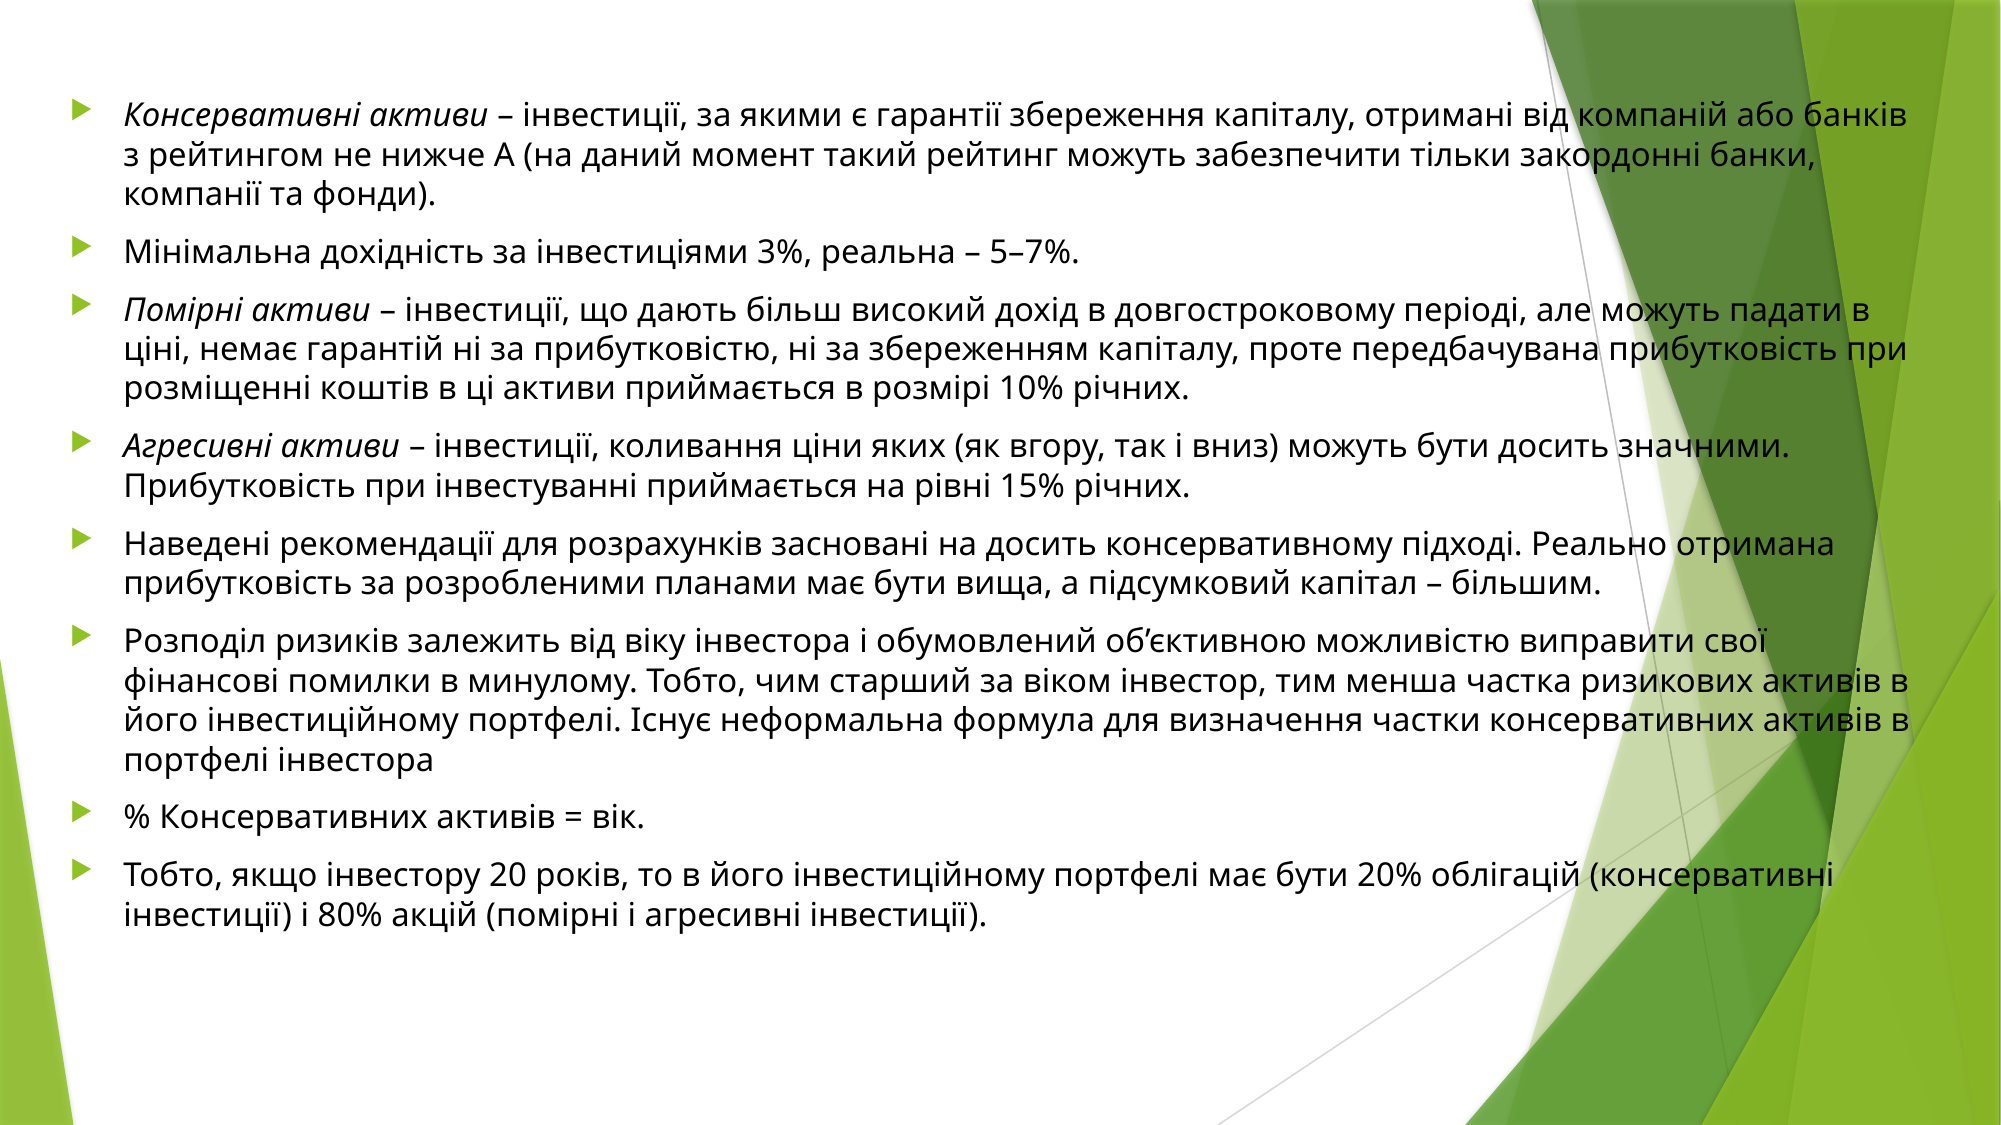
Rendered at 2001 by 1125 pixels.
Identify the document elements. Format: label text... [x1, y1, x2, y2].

list Консервативні активи – інвестиції, за якими є гарантії збереження капіталу, отримані від компаній або банків з рейтингом не нижче А (на даний момент такий рейтинг можуть забезпечити тільки закордонні банки, компанії та фонди). Мінімальна дохідність за інвестиціями 3%, реальна – 5–7%. Помірні активи – інвестиції, що дають більш високий дохід в довгостроковому періоді, але можуть падати в ціні, немає гарантій ні за прибутковістю, ні за збереженням капіталу, проте передбачувана прибутковість при розміщенні коштів в ці активи приймається в розмірі 10% річних. Агресивні активи – інвестиції, коливання ціни яких (як вгору, так і вниз) можуть бути досить значними. Прибутковість при інвестуванні приймається на рівні 15% річних. Наведені рекомендації для розрахунків засновані на досить консервативному підході. Реально отримана прибутковість за розробленими планами має бути вища, а підсумковий капітал – більшим. Розподіл ризиків залежить від віку інвестора і обумовлений об’єктивною можливістю виправити свої фінансові помилки в минулому. Тобто, чим старший за віком інвестор, тим менша частка ризикових активів в його інвестиційному портфелі. Існує неформальна формула для визначення частки консервативних активів в портфелі інвестора % Консервативних активів = вік. Тобто, якщо інвестору 20 років, то в його інвестиційному портфелі має бути 20% облігацій (консервативні інвестиції) і 80% акцій (помірні і агресивні інвестиції). [54, 85, 1949, 1043]
